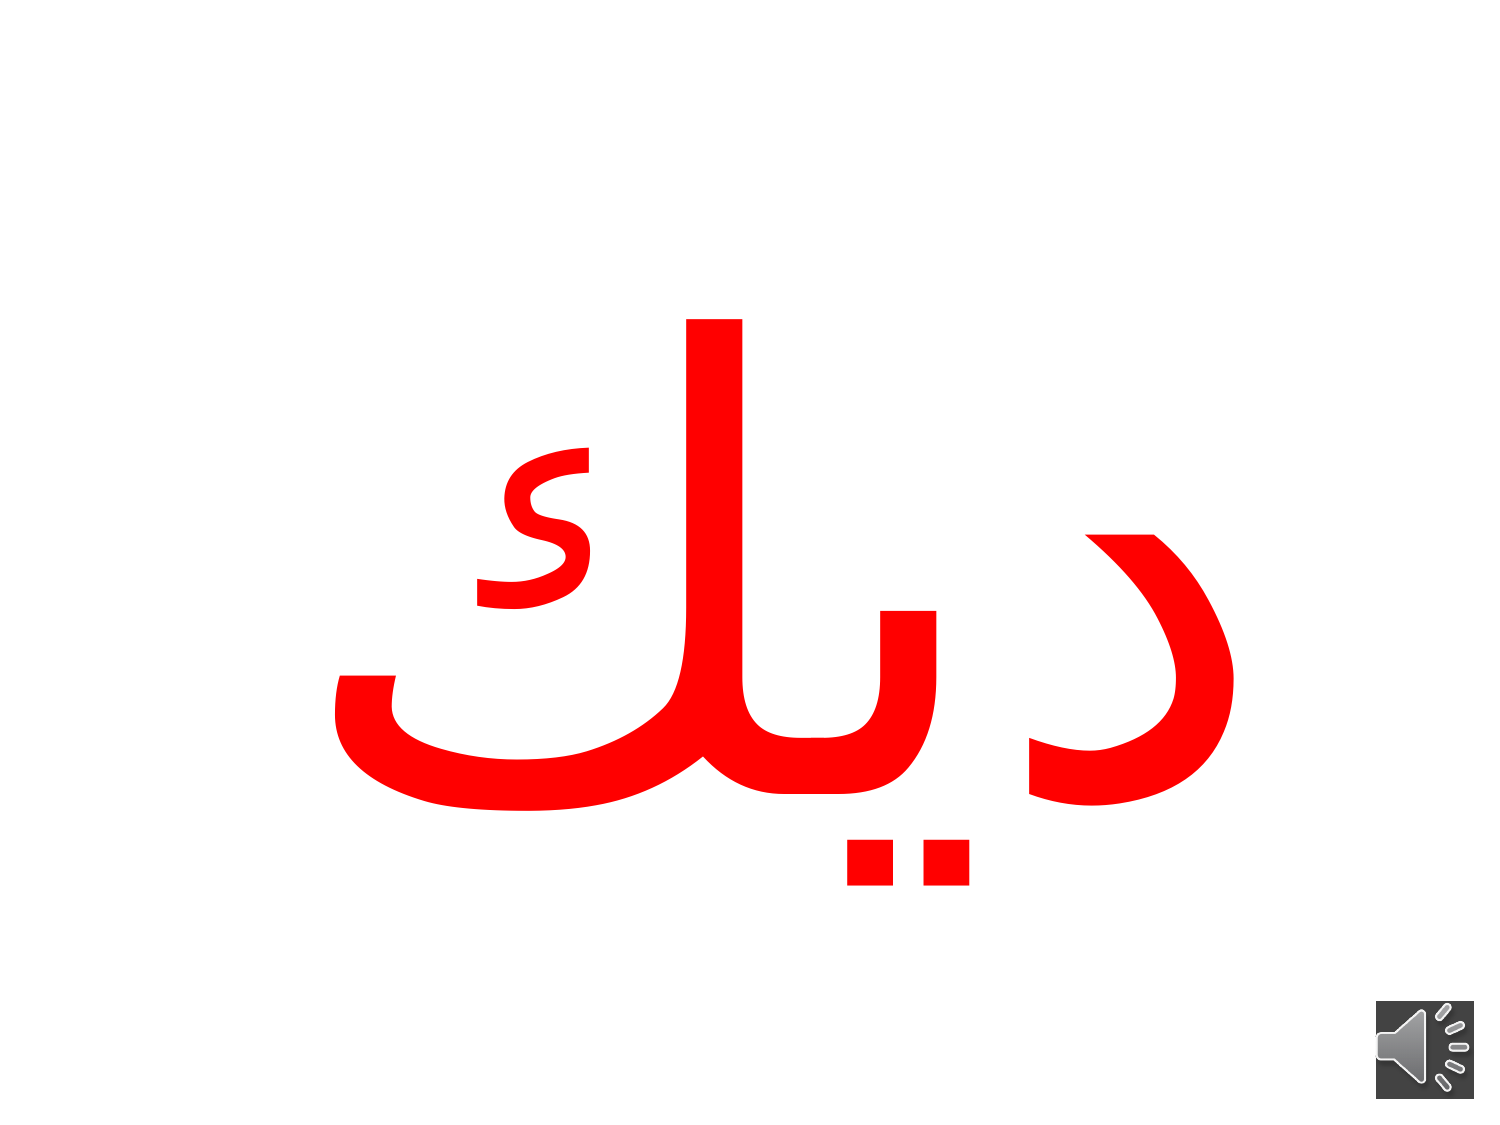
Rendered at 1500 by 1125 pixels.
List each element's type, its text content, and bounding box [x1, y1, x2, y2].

text_box ديك [149, 162, 1413, 928]
picture [1374, 999, 1476, 1101]
